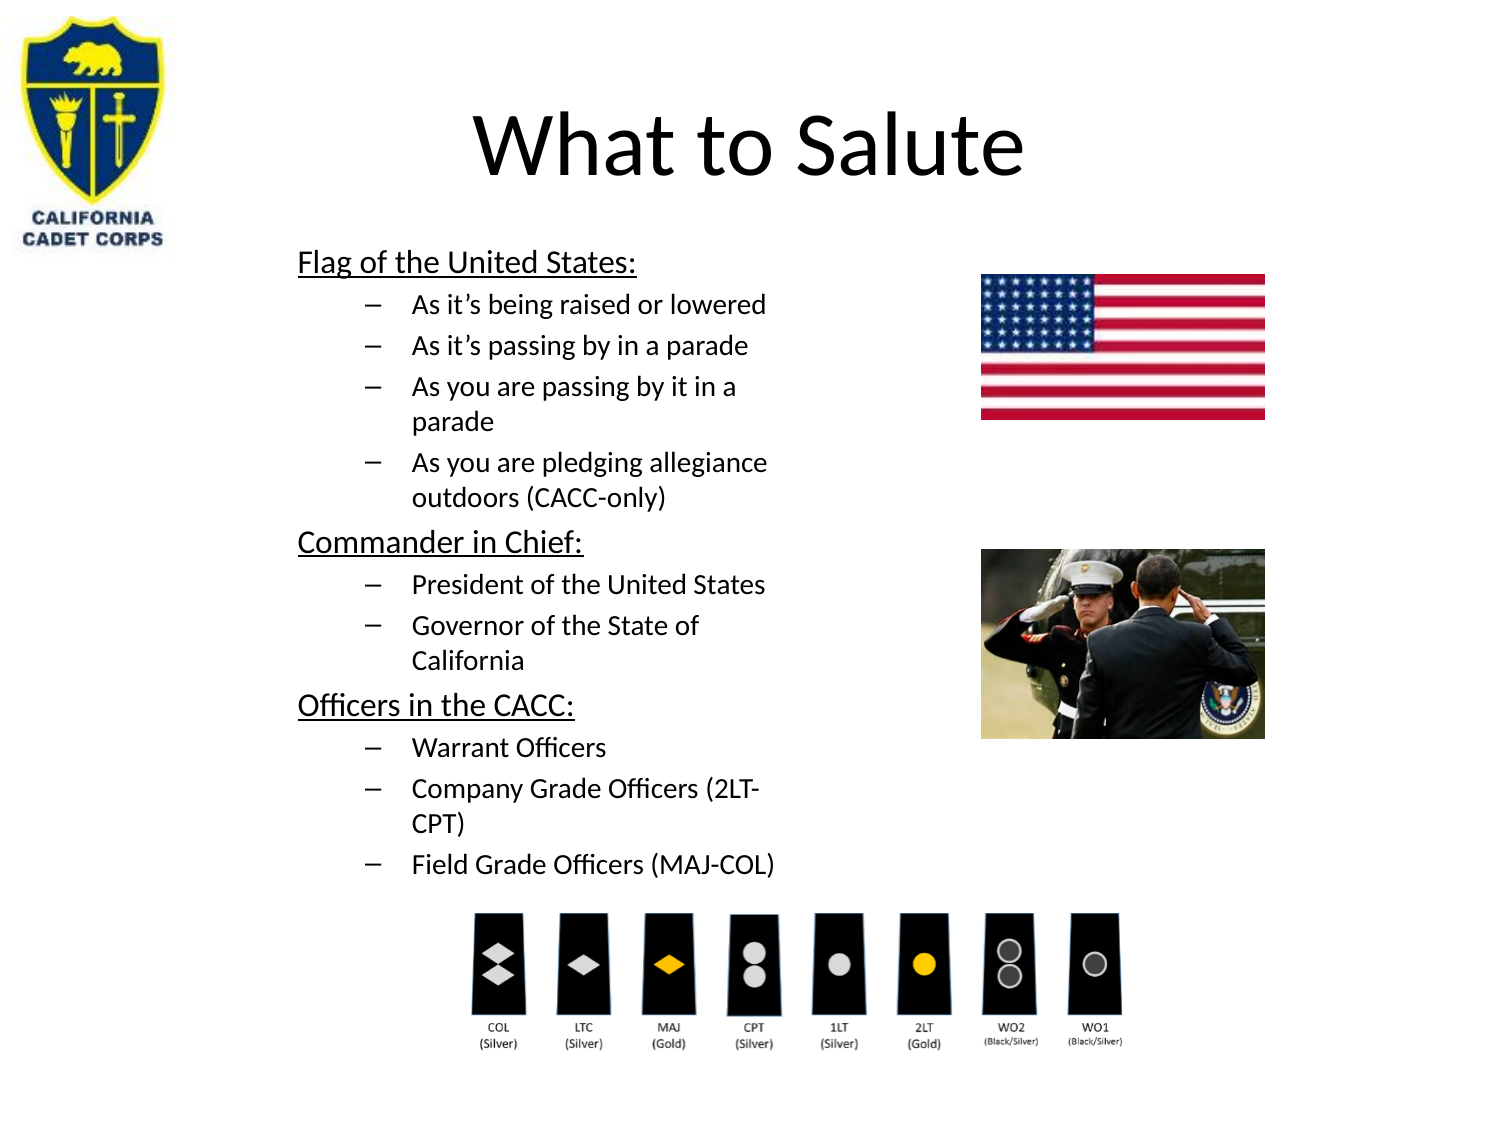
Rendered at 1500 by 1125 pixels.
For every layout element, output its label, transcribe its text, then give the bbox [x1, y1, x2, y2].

picture [0, 16, 186, 261]
picture [980, 549, 1265, 739]
title What to Salute [162, 45, 1338, 233]
list Flag of the United States: As it’s being raised or lowered As it’s passing by in a parade As you are passing by it in a parade As you are pledging allegiance outdoors (CACC-only) Commander in Chief: President of the United States Governor of the State of California Officers in the CACC: Warrant Officers Company Grade Officers (2LT-CPT) Field Grade Officers (MAJ-COL) [275, 232, 1325, 975]
picture [980, 273, 1265, 421]
picture [471, 913, 1129, 1061]
